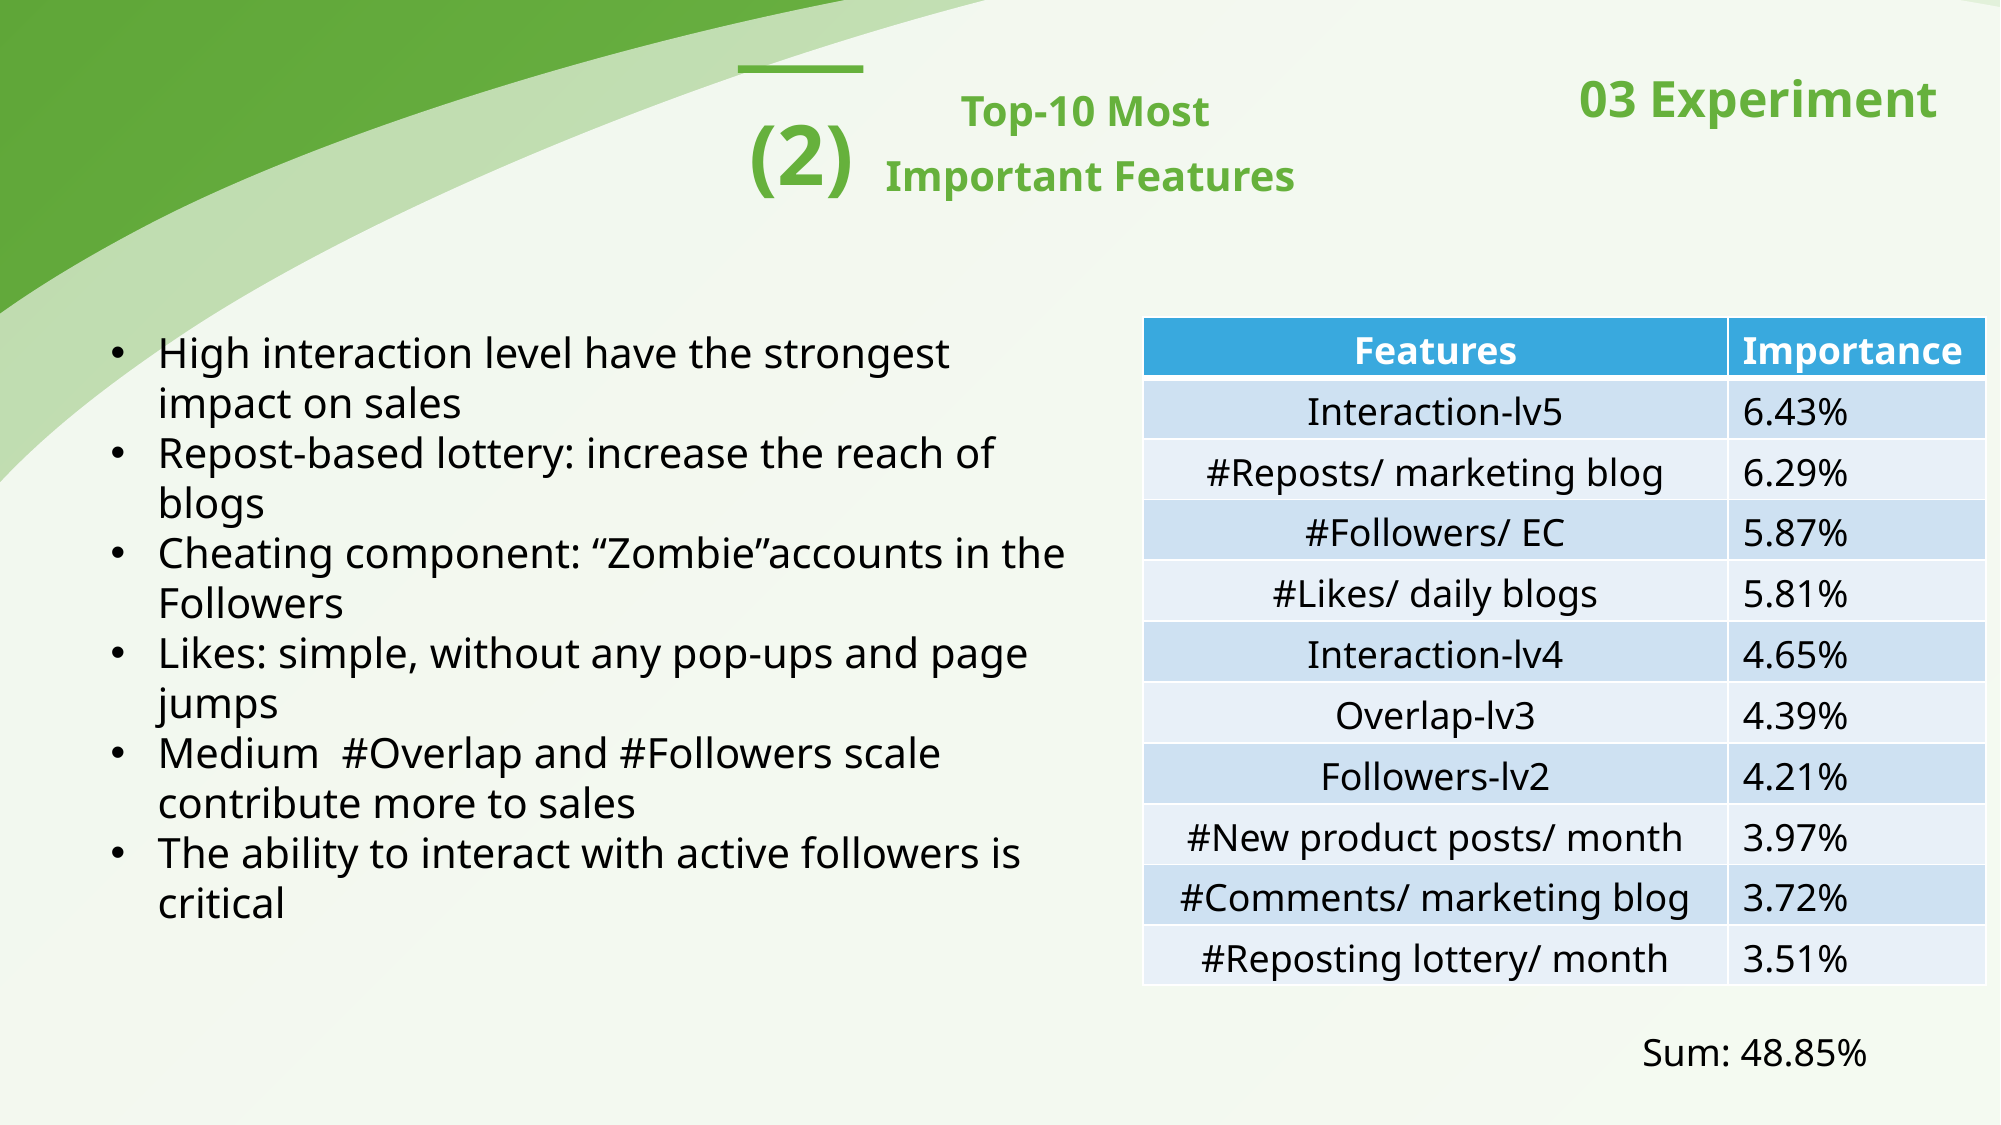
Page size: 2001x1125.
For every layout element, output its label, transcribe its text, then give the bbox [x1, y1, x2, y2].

table_cell #New product posts/ month [1144, 805, 1727, 864]
text_box Top-10 Most Important Features [870, 62, 1311, 208]
table_cell 3.51% [1729, 926, 1985, 984]
table_cell 6.29% [1729, 440, 1985, 499]
table_cell Interaction-lv4 [1144, 622, 1727, 681]
table_cell #Followers/ EC [1144, 500, 1727, 559]
table_header Importance [1729, 318, 1985, 375]
list 03 Experiment [1083, 41, 1955, 162]
table_cell Interaction-lv5 [1144, 381, 1727, 438]
table_cell #Comments/ marketing blog [1144, 865, 1727, 924]
table_header Features [1144, 318, 1727, 375]
table_cell #Likes/ daily blogs [1144, 561, 1727, 620]
table_cell 4.21% [1729, 744, 1985, 803]
table_cell 3.97% [1729, 805, 1985, 864]
table_cell 5.87% [1729, 500, 1985, 559]
table_cell #Reposts/ marketing blog [1144, 440, 1727, 499]
table_cell Overlap-lv3 [1144, 683, 1727, 742]
table_cell 6.43% [1729, 381, 1985, 438]
table_cell #Reposting lottery/ month [1144, 926, 1727, 984]
text_box (2) [734, 65, 869, 210]
table_cell 4.39% [1729, 683, 1985, 742]
table_cell 3.72% [1729, 865, 1985, 924]
text_box Sum: 48.85% [1627, 1022, 1986, 1082]
text_box High interaction level have the strongest impact on sales Repost-based lottery: increase the reach of blogs Cheating component: “Zombie”accounts in the Followers Likes: simple, without any pop-ups and page jumps Medium #Overlap and #Followers scale contribute more to sales The ability to interact with active followers is critical [95, 319, 1084, 980]
table_cell 4.65% [1729, 622, 1985, 681]
table_cell 5.81% [1729, 561, 1985, 620]
table_cell Followers-lv2 [1144, 744, 1727, 803]
